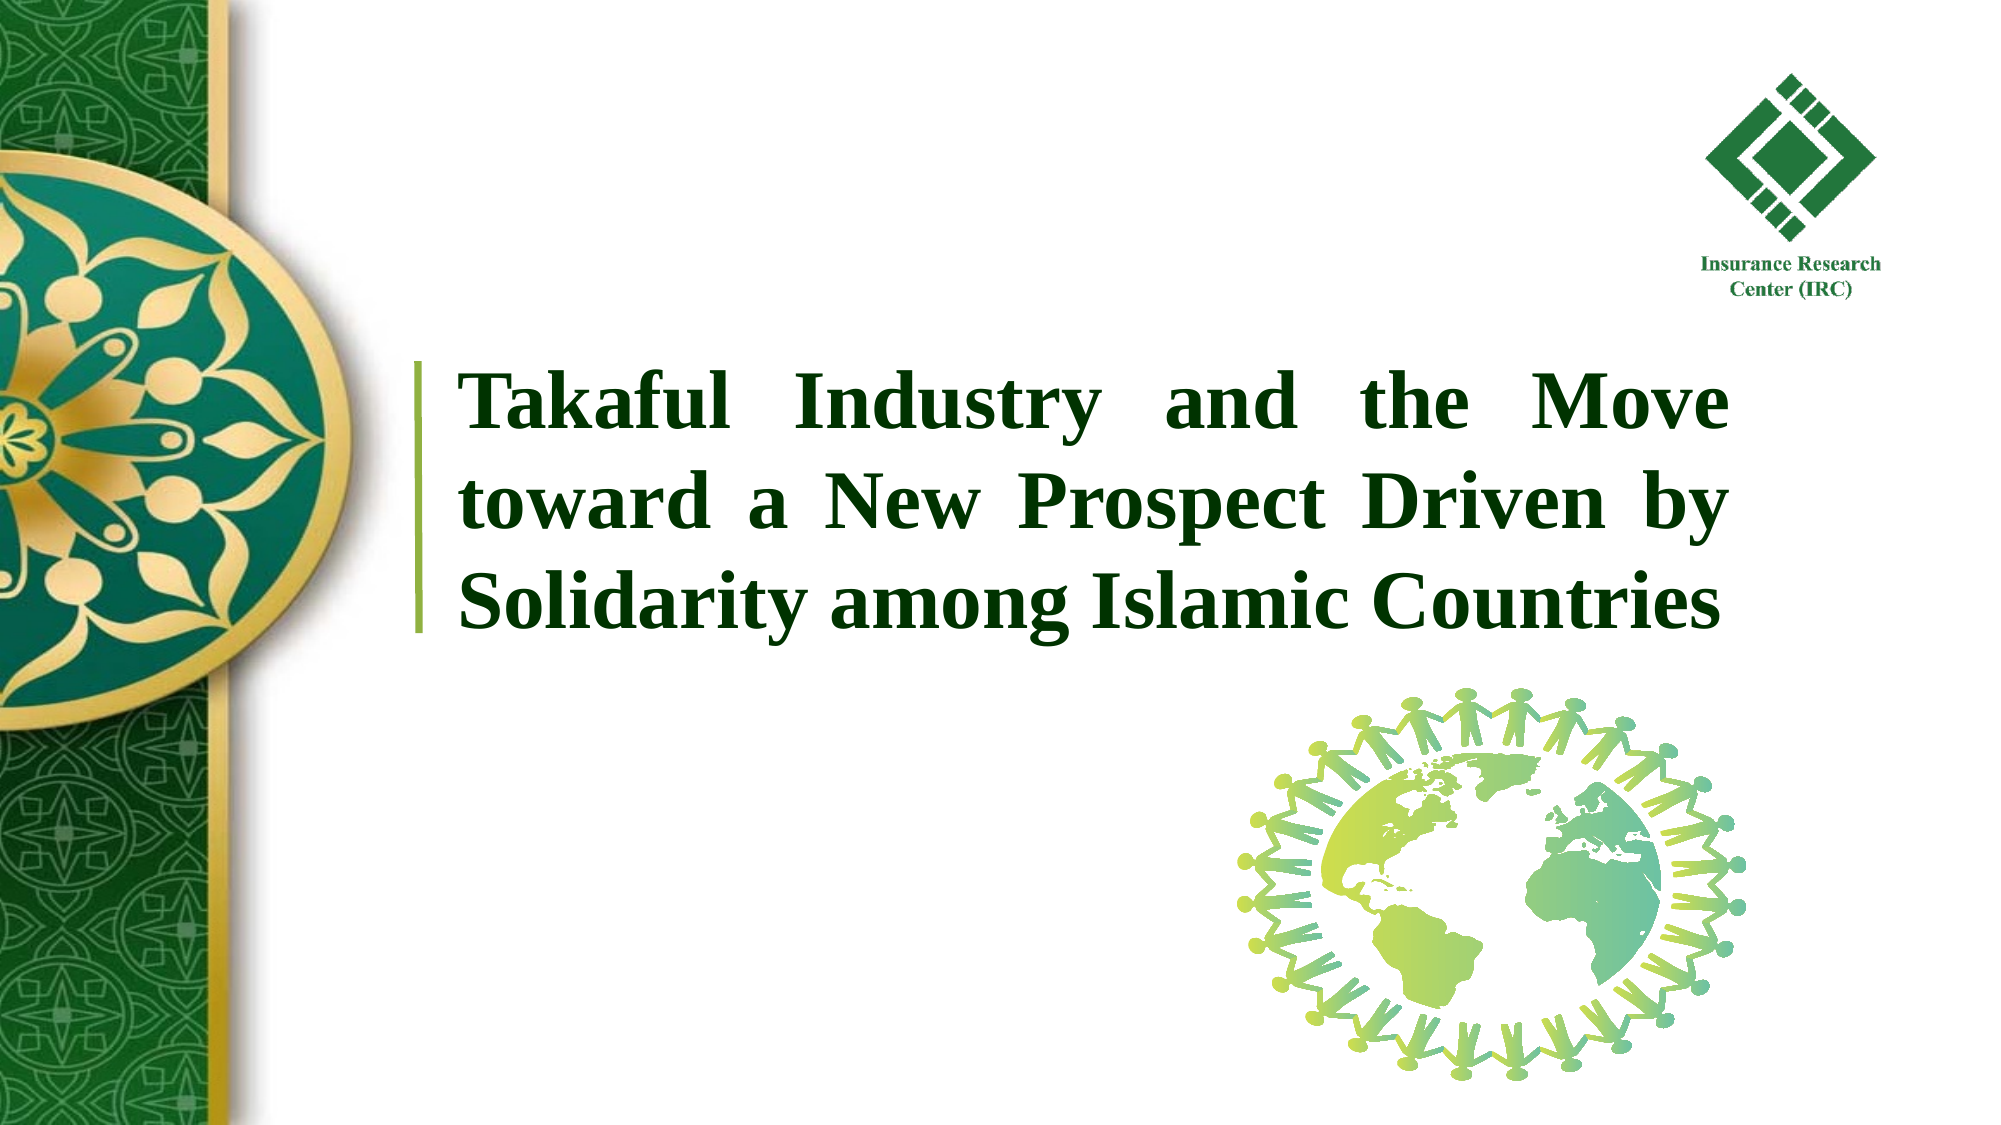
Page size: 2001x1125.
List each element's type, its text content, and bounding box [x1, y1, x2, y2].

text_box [1236, 688, 1747, 1081]
text_box Takaful Industry and the Move toward a New Prospect Driven by Solidarity among Islamic Countries [442, 337, 1747, 653]
picture [0, 0, 2001, 1125]
